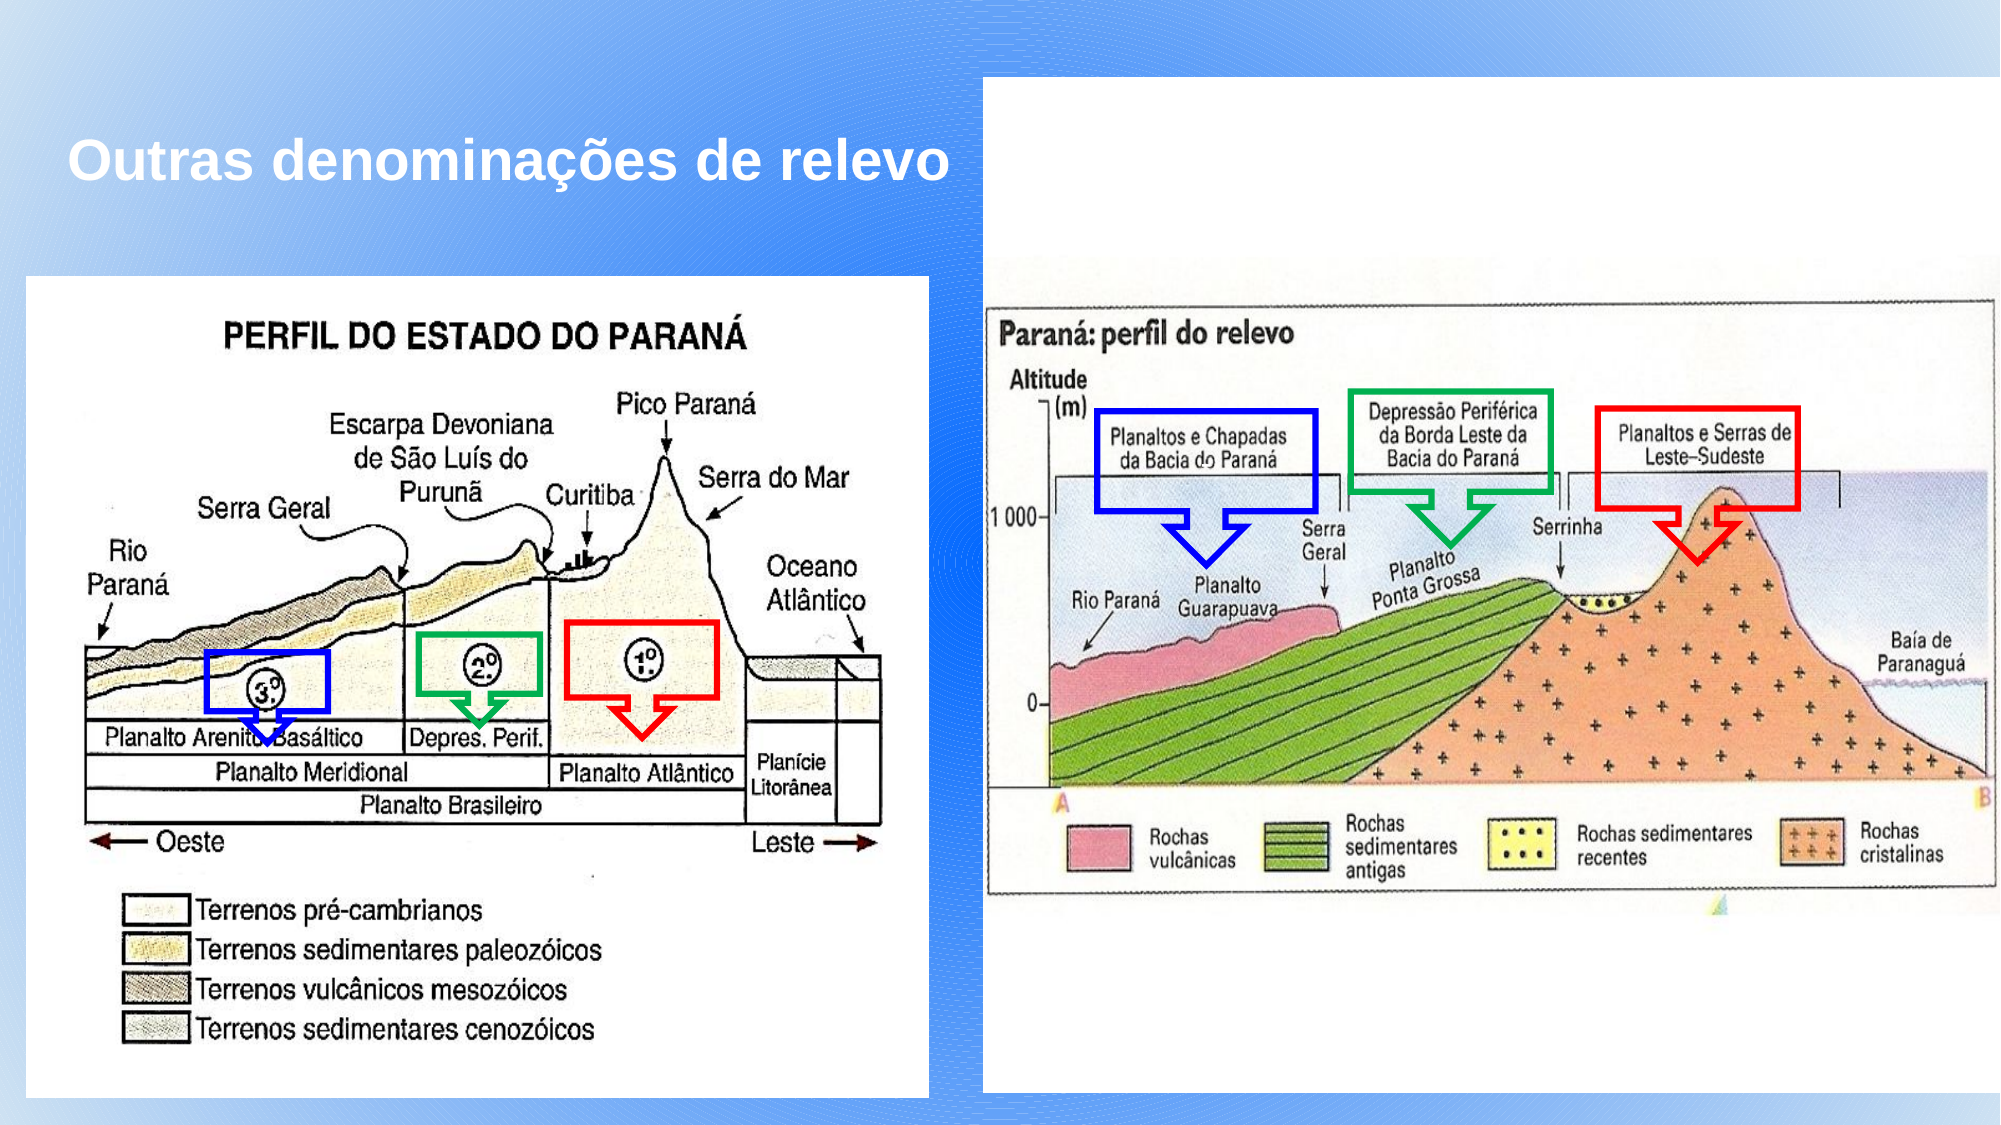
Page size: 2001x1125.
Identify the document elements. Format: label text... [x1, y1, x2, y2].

text_box Outras denominações de relevo [52, 114, 967, 200]
picture [26, 276, 929, 1098]
picture [982, 77, 2000, 1093]
